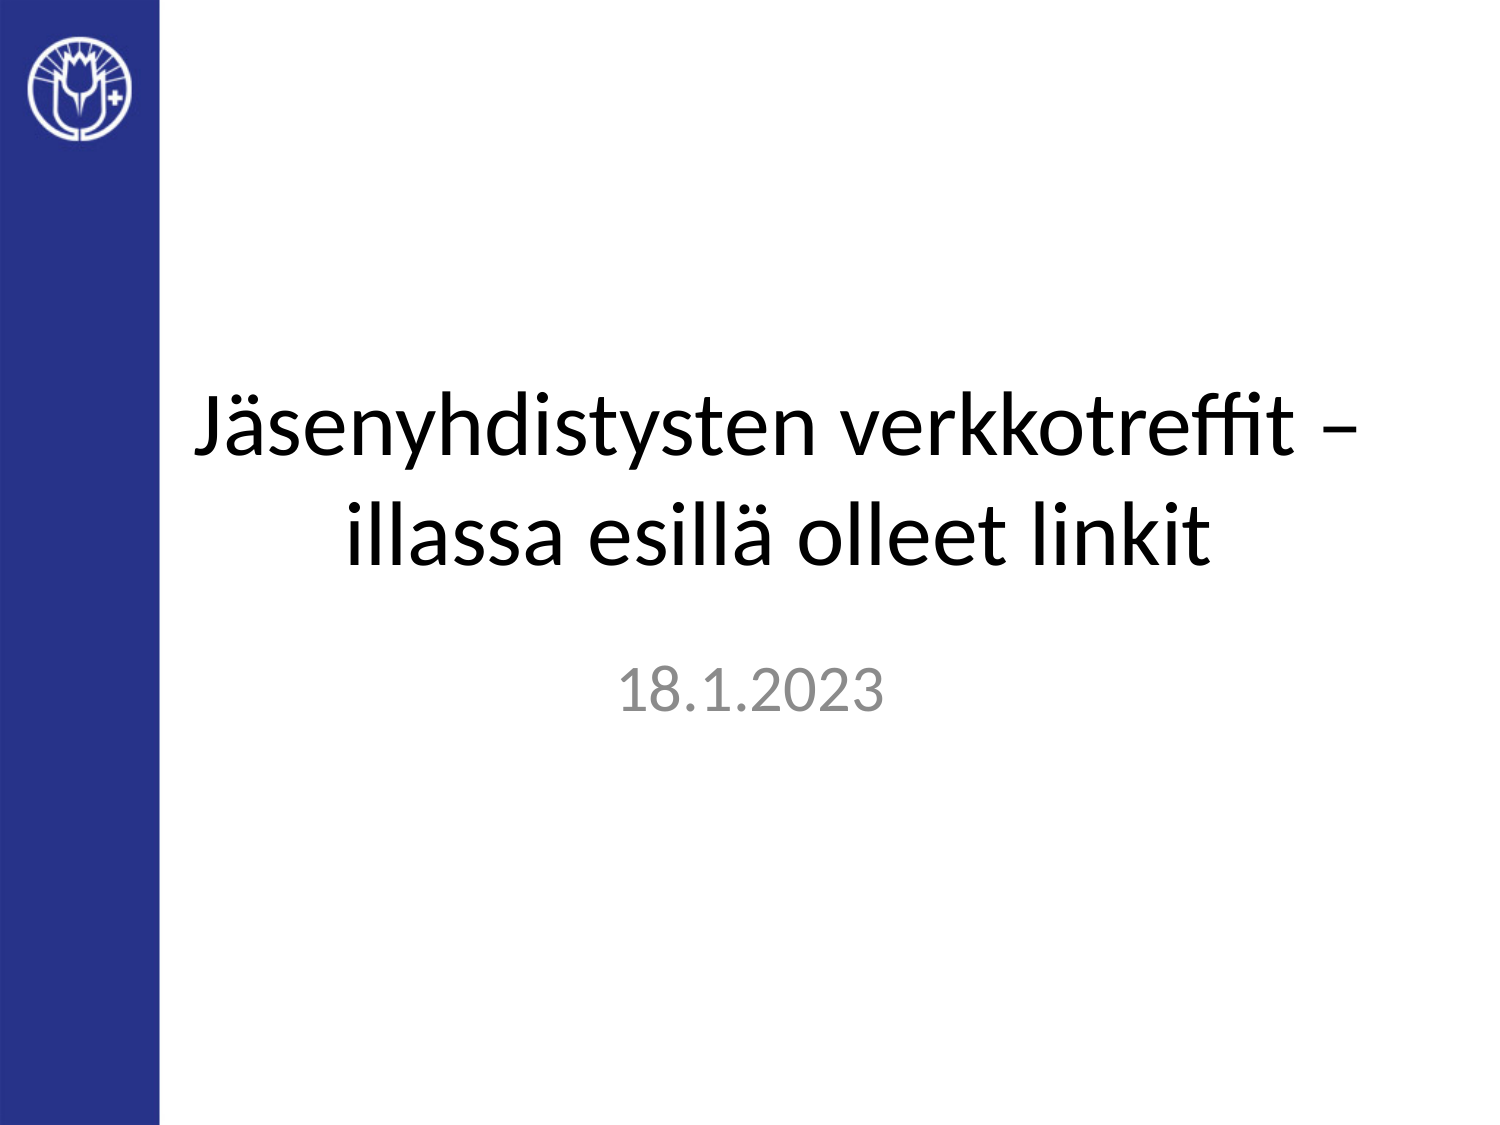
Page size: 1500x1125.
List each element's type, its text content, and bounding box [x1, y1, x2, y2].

picture [0, 0, 1500, 1125]
subtitle 18.1.2023 [225, 637, 1275, 925]
title Jäsenyhdistysten verkkotreffit – illassa esillä olleet linkit [171, 349, 1388, 598]
